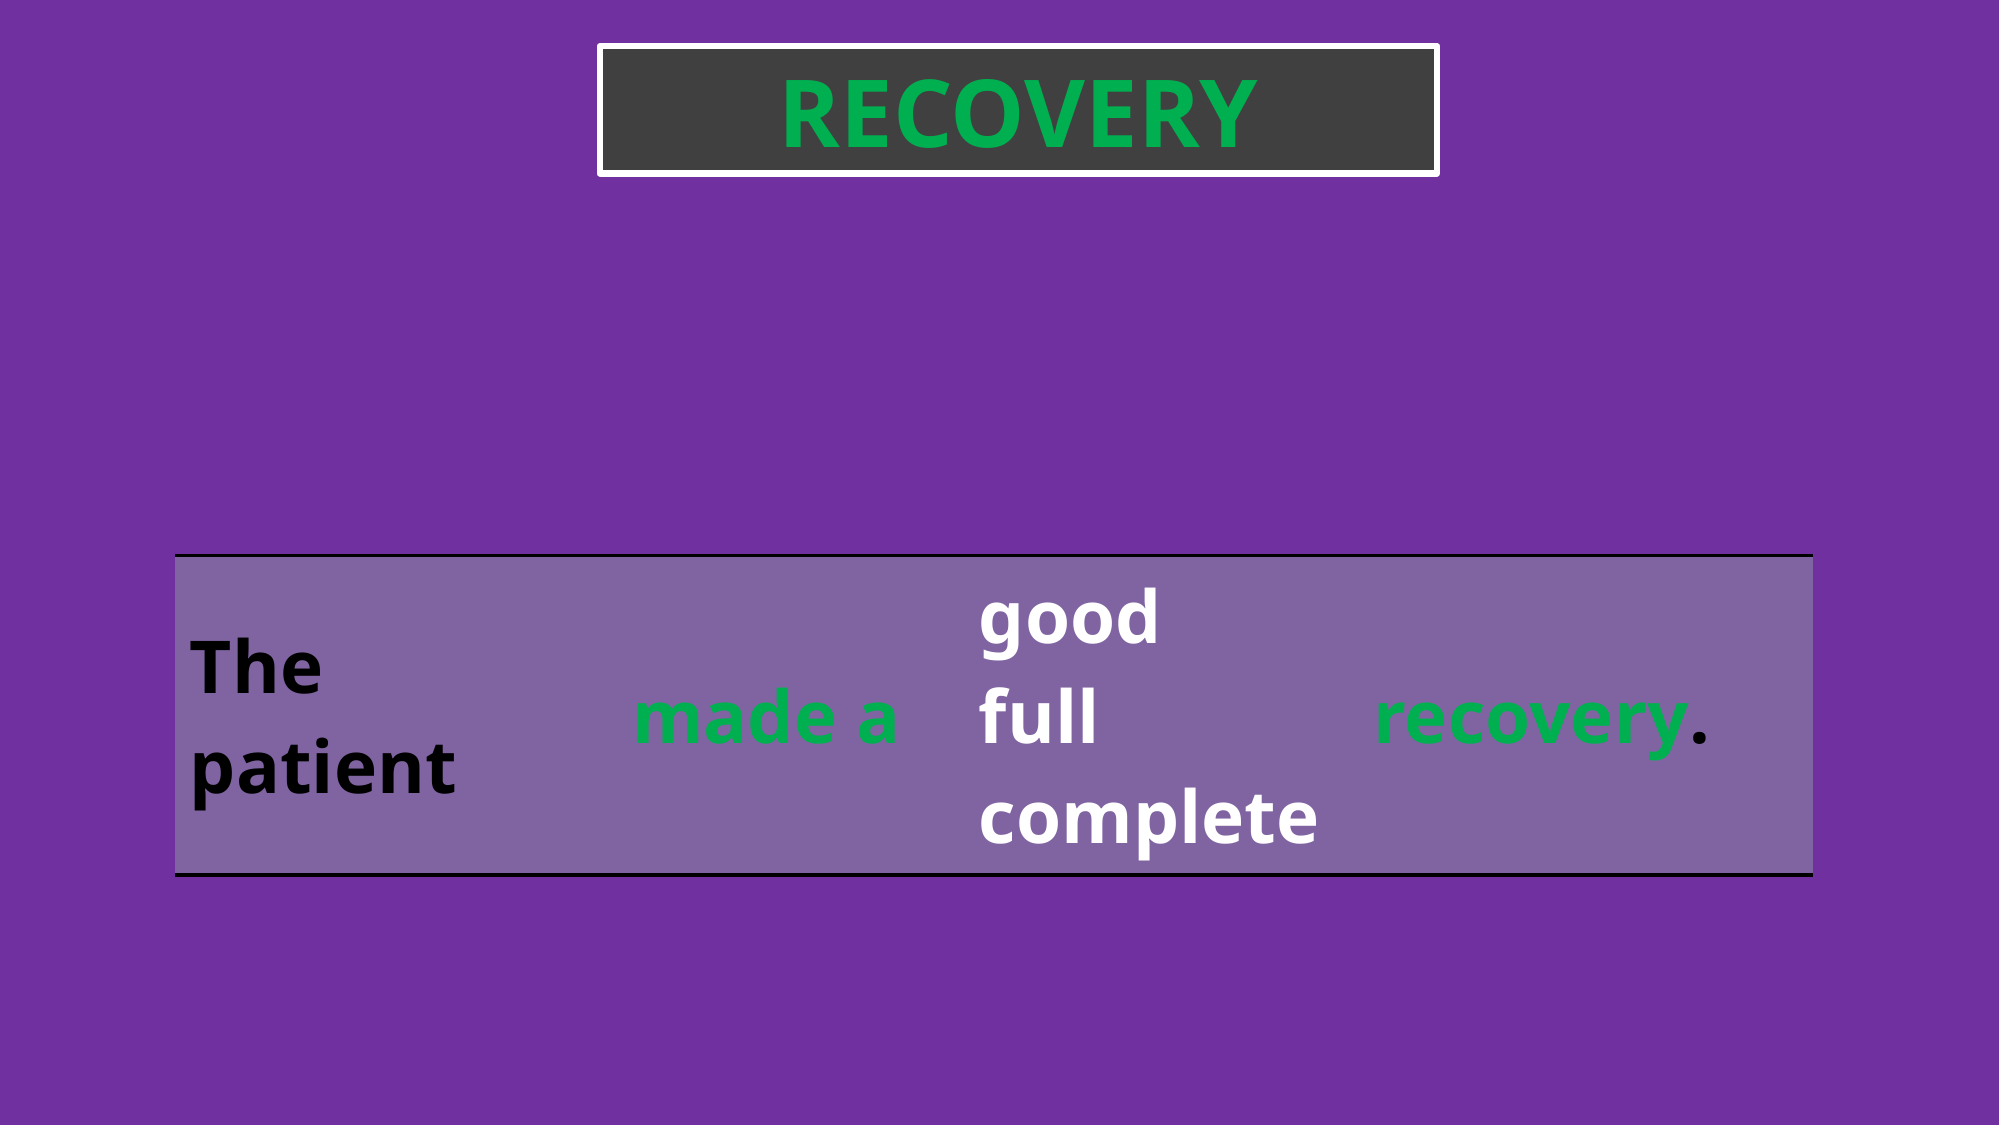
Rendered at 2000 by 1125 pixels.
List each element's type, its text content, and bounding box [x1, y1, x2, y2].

table_header The patient [175, 557, 617, 873]
table_header made a [617, 557, 964, 873]
table_header good full complete [964, 557, 1358, 873]
table_header recovery. [1358, 557, 1813, 873]
text_box RECOVERY [599, 46, 1438, 174]
